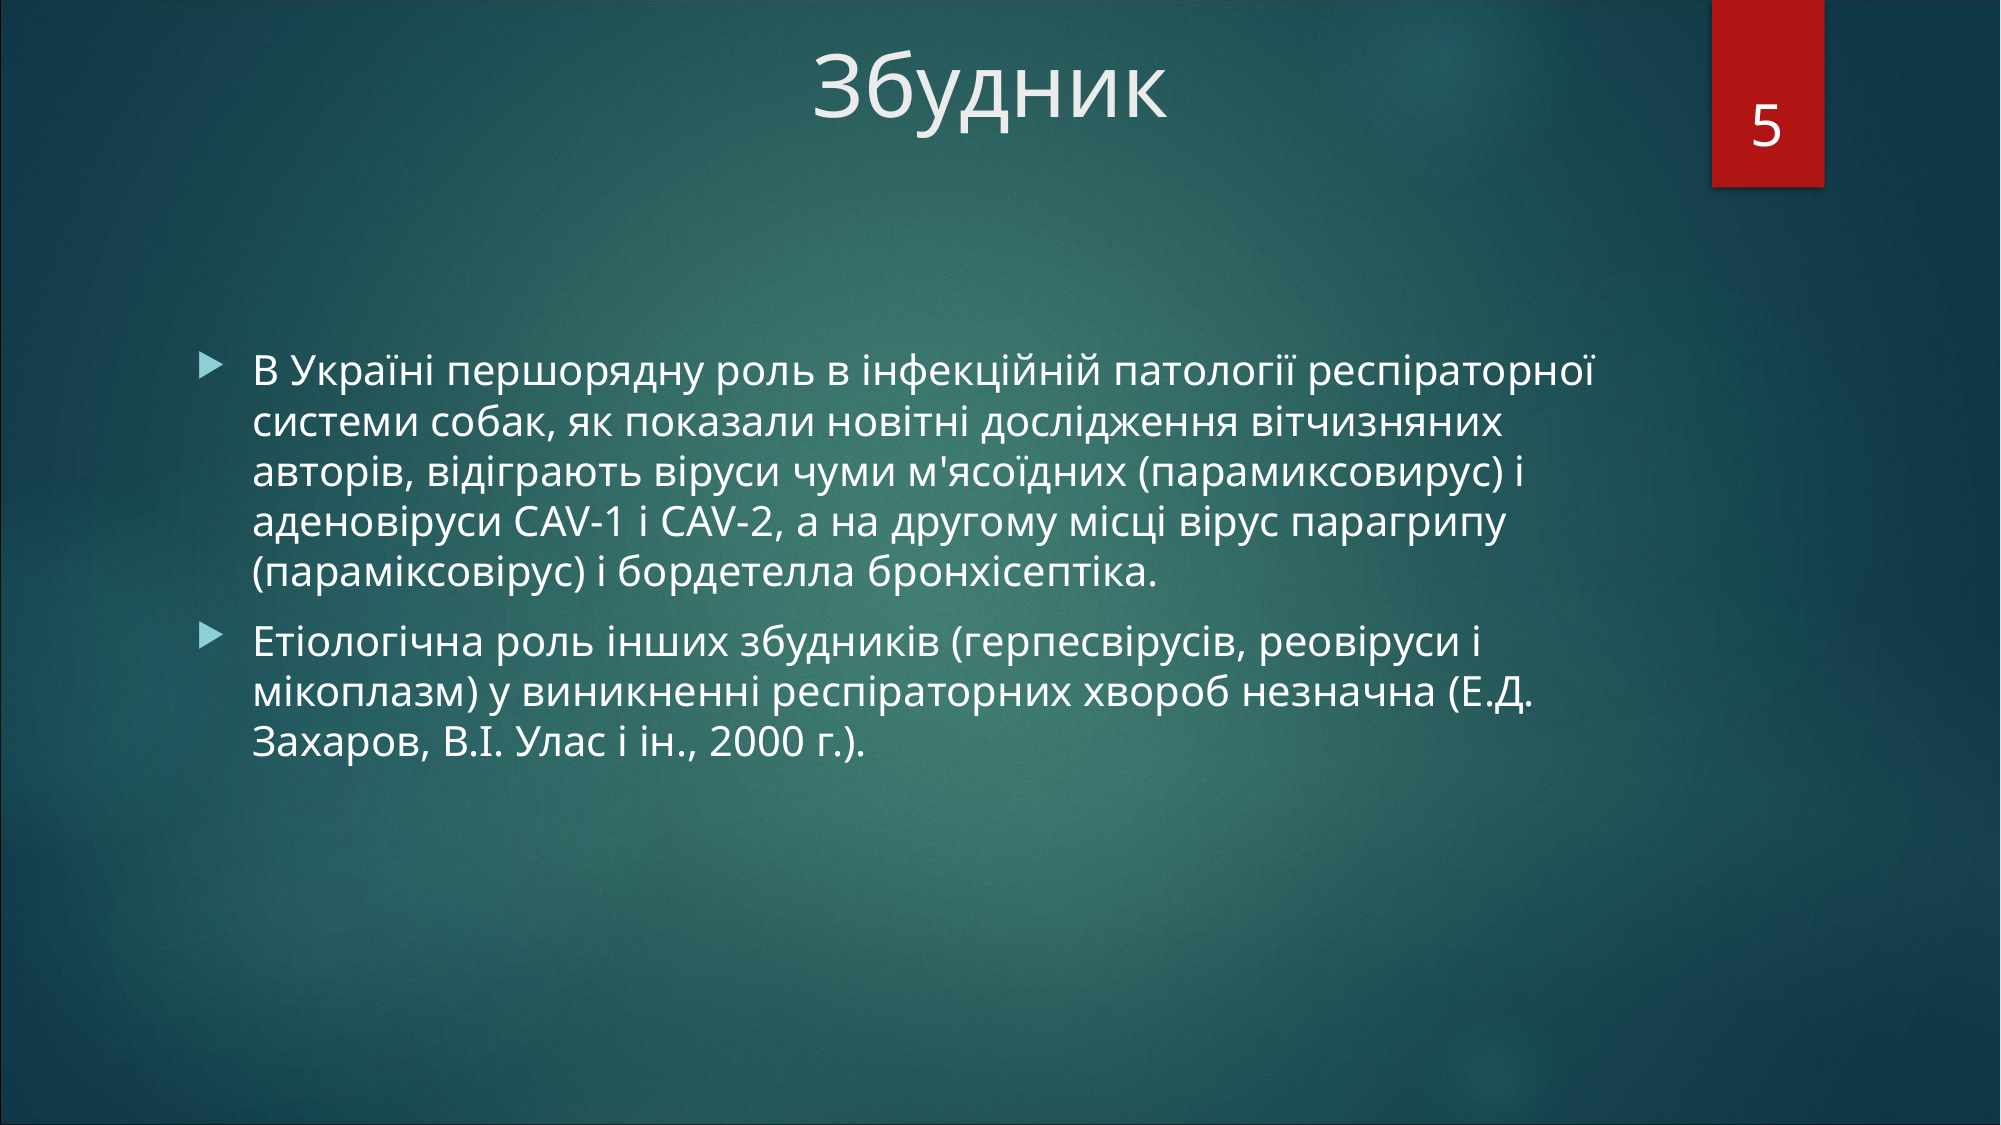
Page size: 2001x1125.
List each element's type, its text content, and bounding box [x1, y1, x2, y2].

text_box Збудник [798, 22, 1666, 253]
slide_number 5 [1698, 48, 1836, 175]
list В Україні першорядну роль в інфекційній патології респіраторної системи собак, як показали новітні дослідження вітчизняних авторів, відіграють віруси чуми м'ясоїдних (парамиксовирус) і аденовіруси CAV-1 і CAV-2, а на другому місці вірус парагрипу (параміксовірус) і бордетелла бронхісептіка. Етіологічна роль інших збудників (герпесвірусів, реовіруси і мікоплазм) у виникненні респіраторних хвороб незначна (Е.Д. Захаров, В.І. Улас і ін., 2000 г.). [180, 336, 1649, 1026]
picture [0, 0, 2001, 1125]
